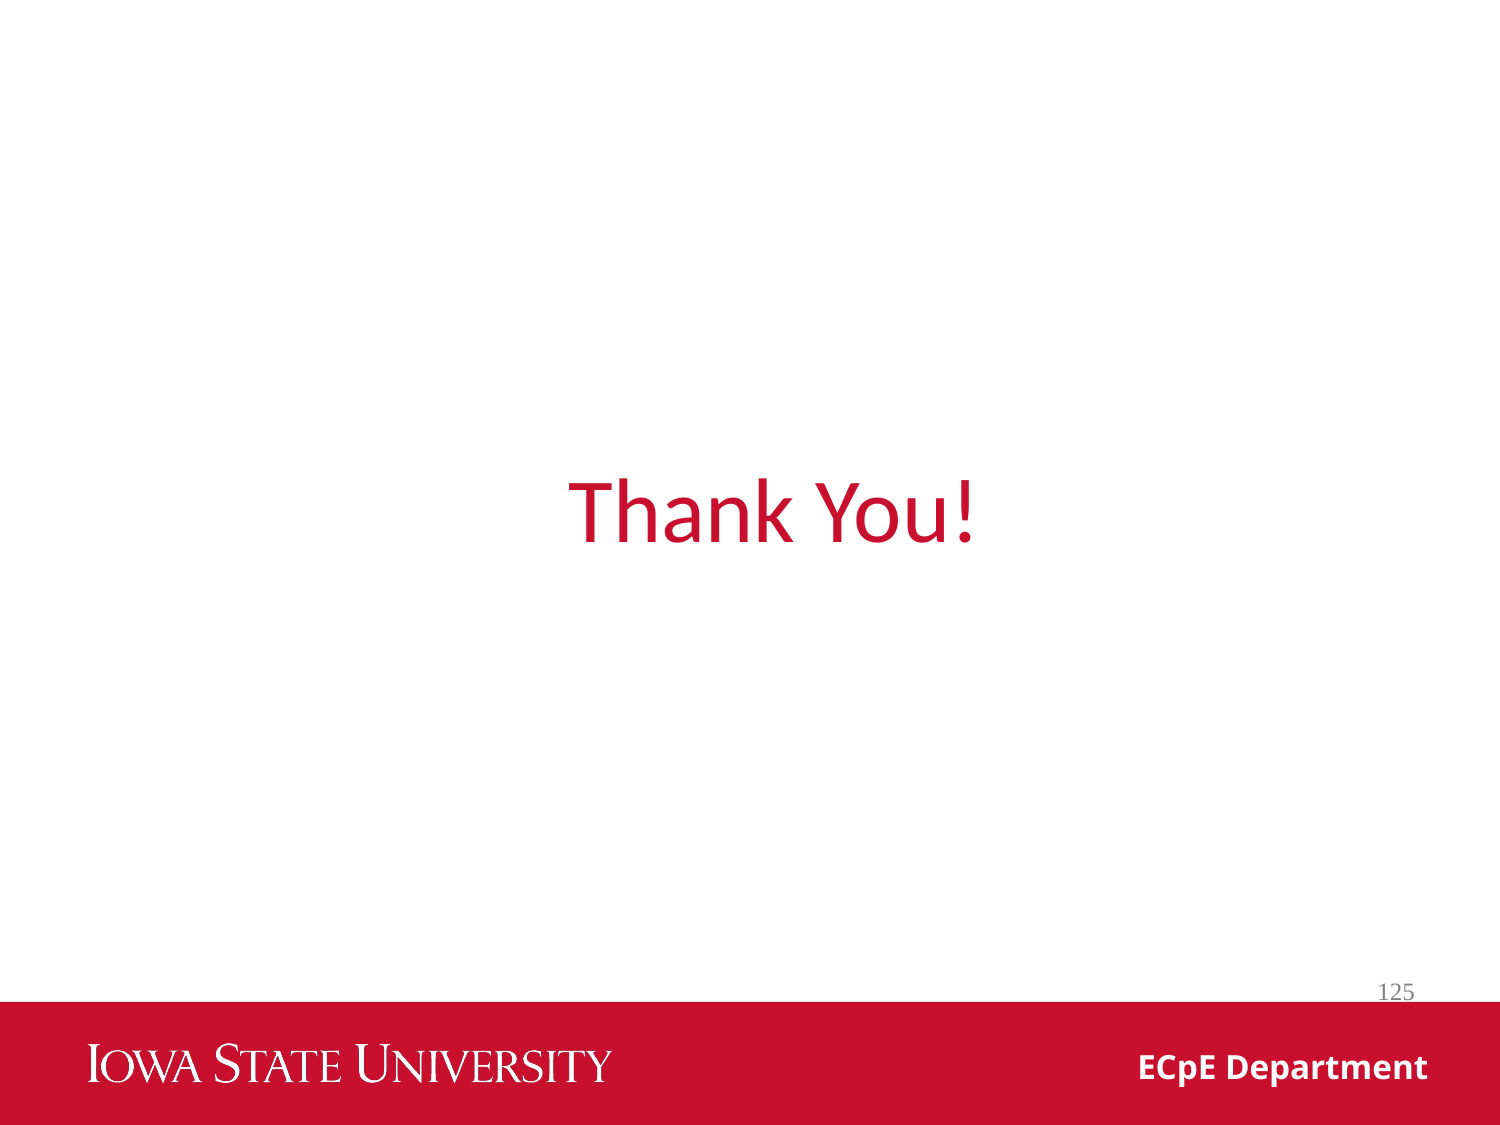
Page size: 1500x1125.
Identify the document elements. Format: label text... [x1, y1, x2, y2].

title Thank You! [99, 412, 1450, 600]
picture [87, 1043, 613, 1087]
